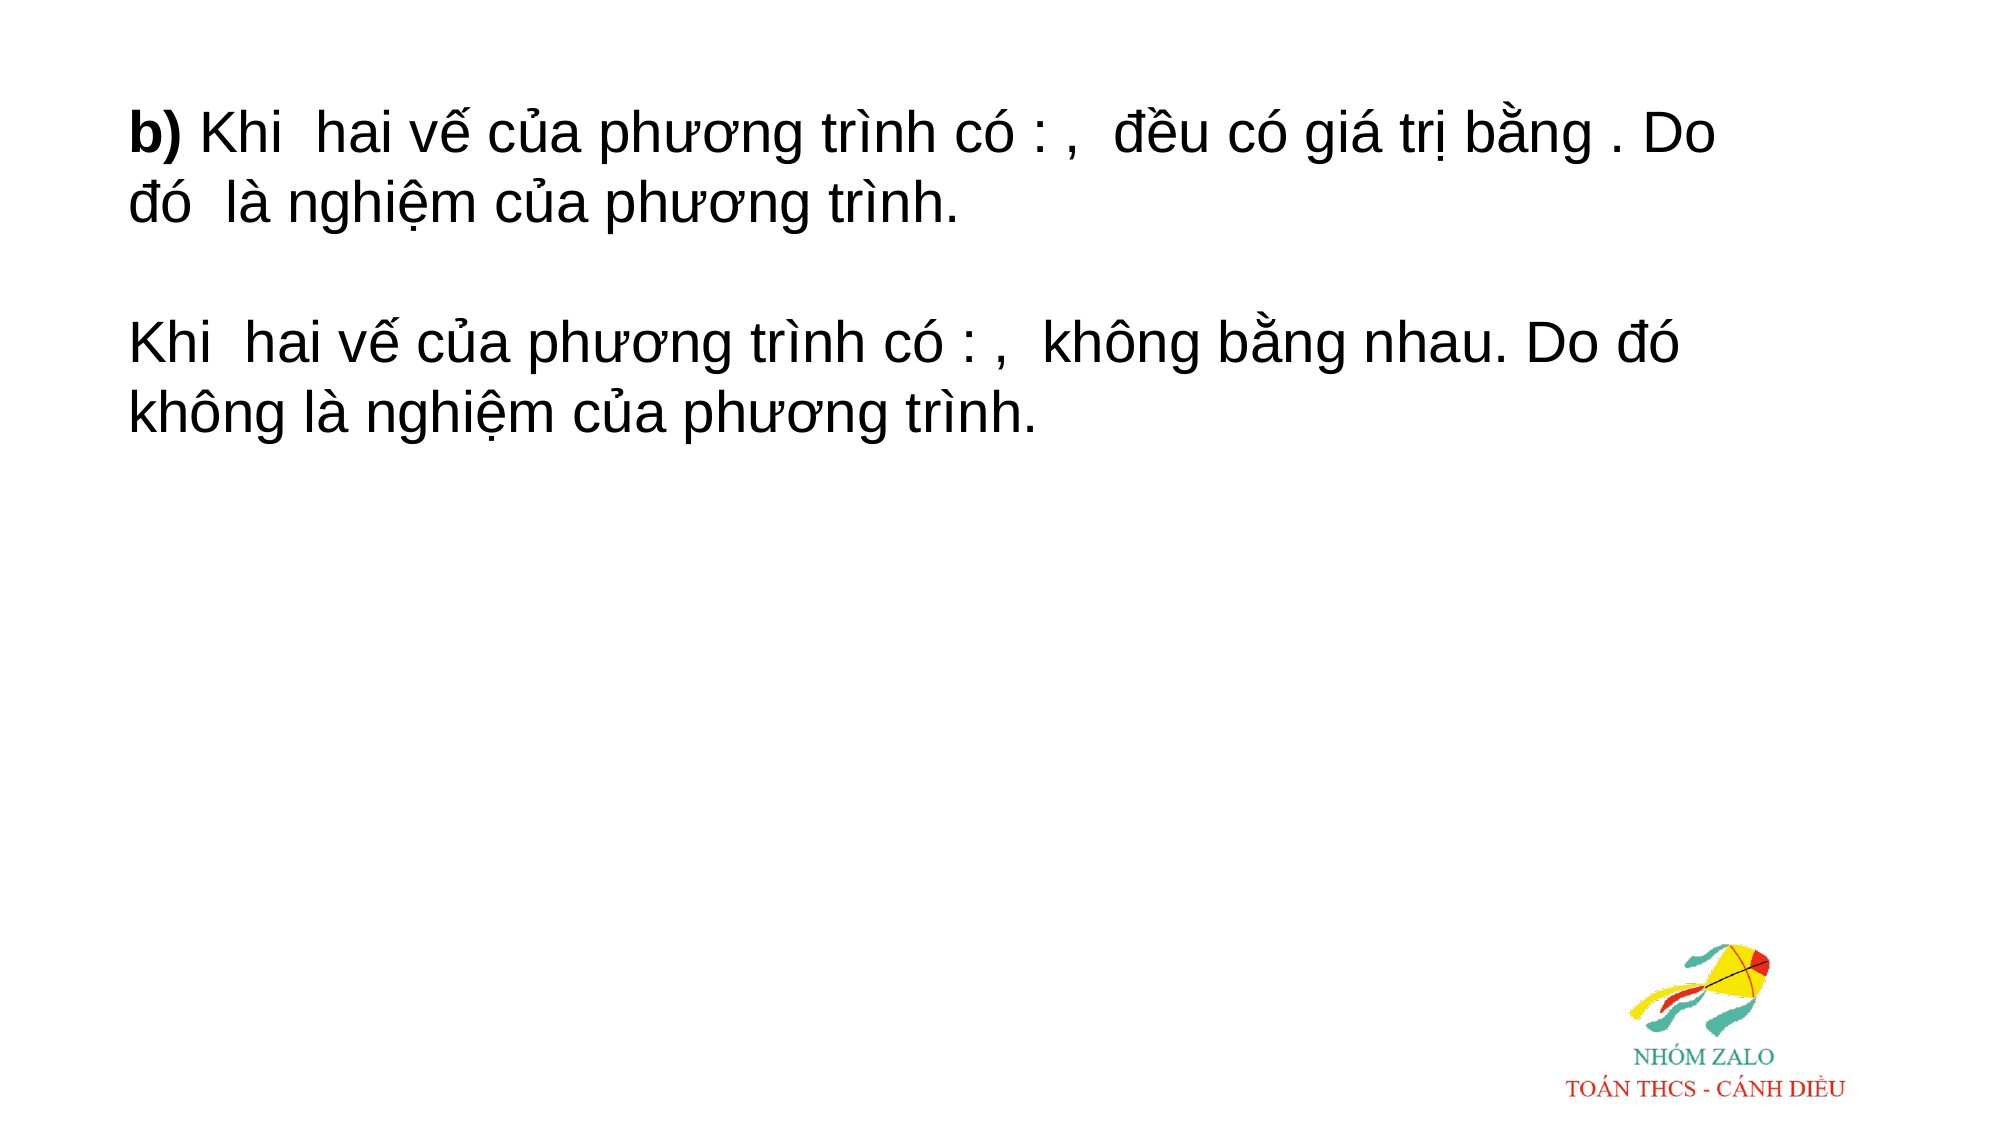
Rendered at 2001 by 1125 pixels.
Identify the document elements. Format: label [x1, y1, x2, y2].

picture [1543, 892, 1887, 1125]
